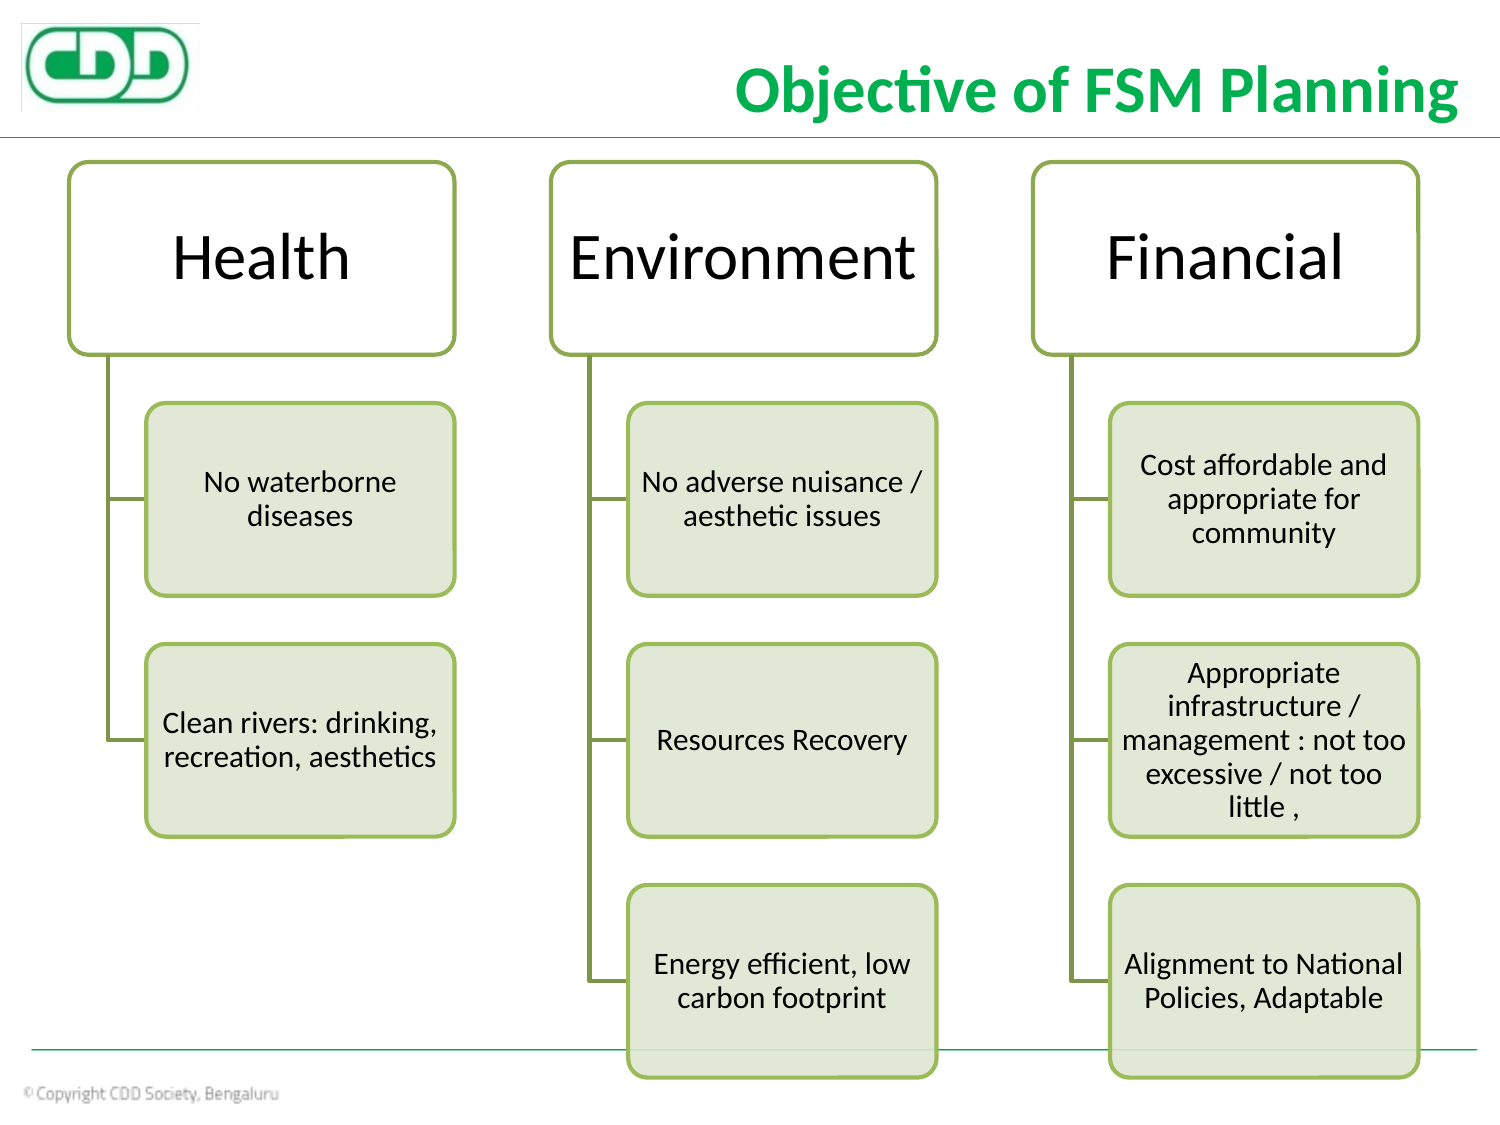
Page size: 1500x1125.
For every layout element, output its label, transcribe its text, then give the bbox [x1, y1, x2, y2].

title Objective of FSM Planning [337, 38, 1475, 138]
picture [0, 1049, 1500, 1125]
picture [20, 22, 200, 112]
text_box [37, 161, 1451, 1079]
